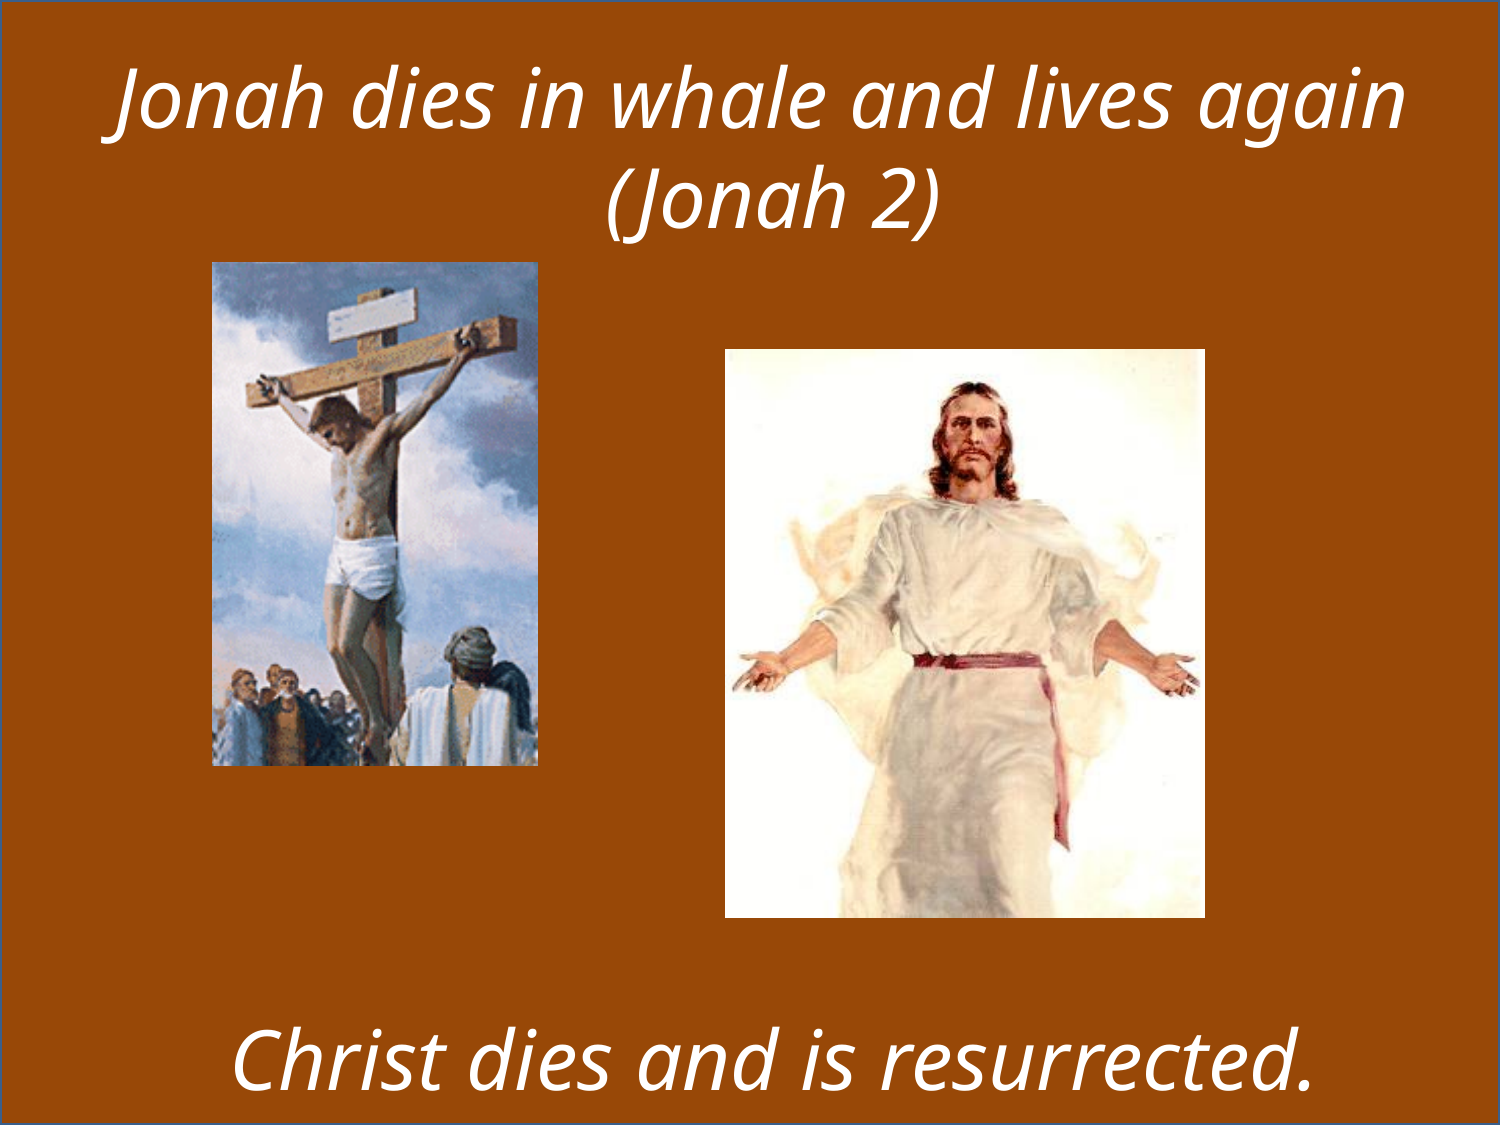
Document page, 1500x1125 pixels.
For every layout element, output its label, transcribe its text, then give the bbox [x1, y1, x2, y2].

text_box Jonah dies in whale and lives again (Jonah 2) [75, 37, 1450, 253]
picture [212, 262, 538, 766]
text_box Christ dies and is resurrected. [50, 999, 1500, 1115]
picture [724, 349, 1205, 918]
text_box [0, 0, 1500, 1125]
